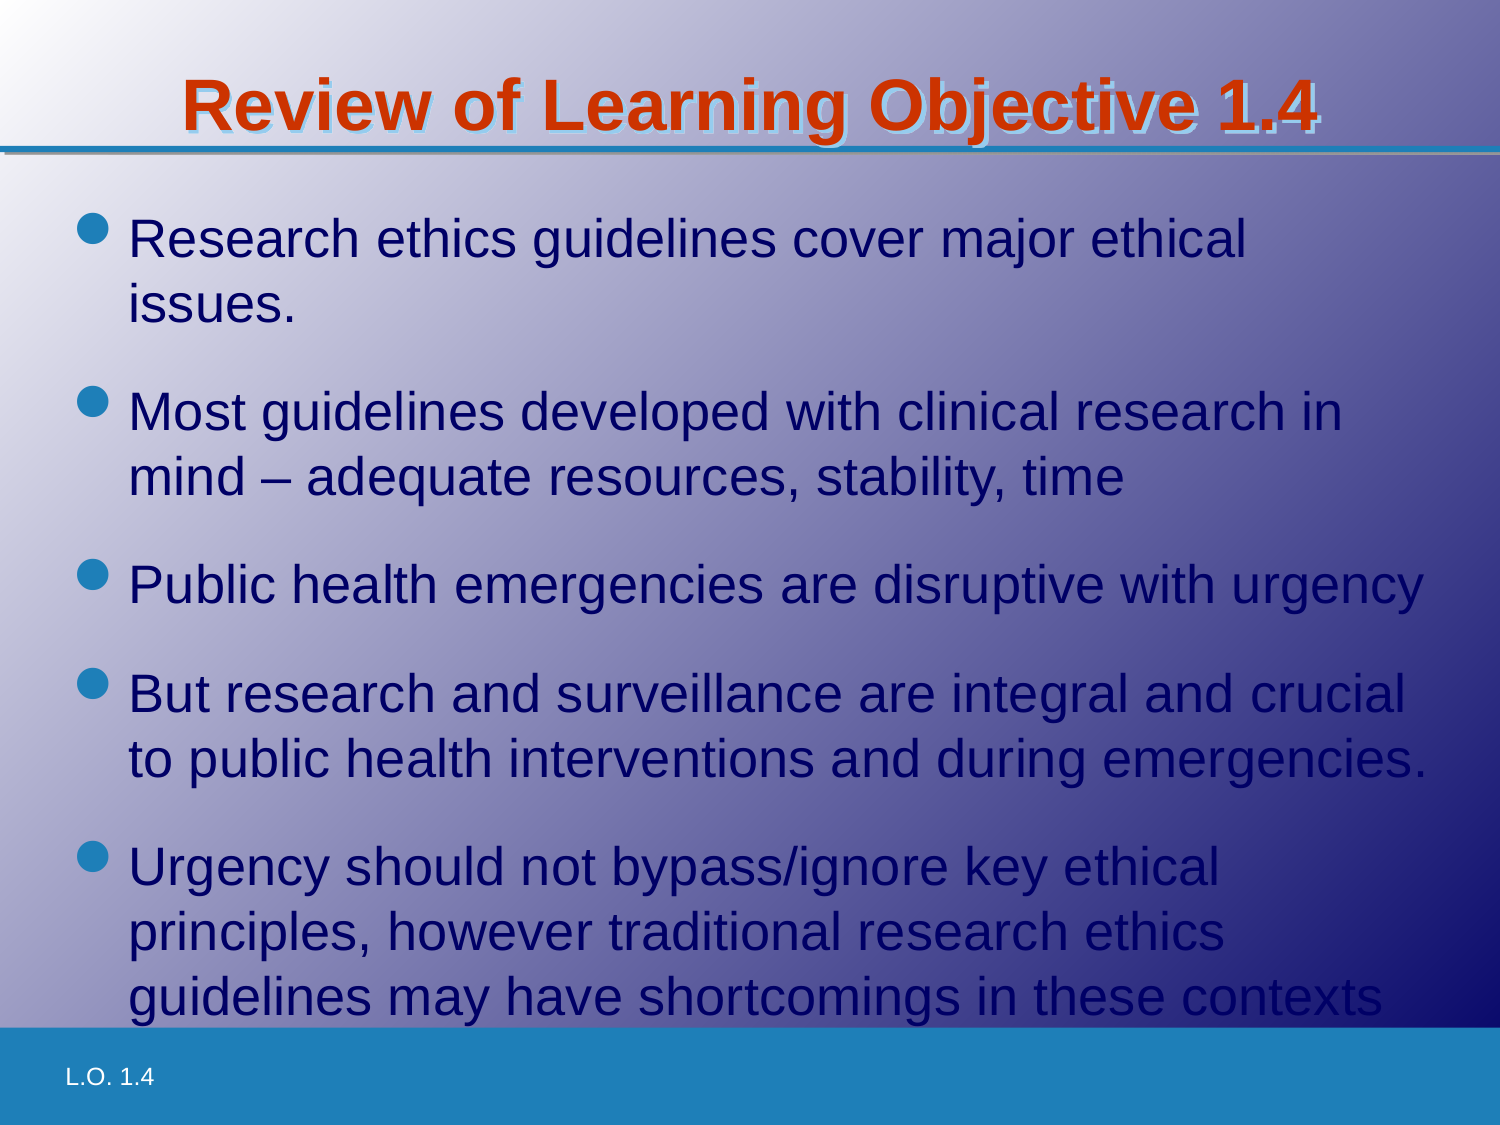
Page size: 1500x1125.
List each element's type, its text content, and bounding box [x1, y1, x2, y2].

list Research ethics guidelines cover major ethical issues. Most guidelines developed with clinical research in mind – adequate resources, stability, time Public health emergencies are disruptive with urgency But research and surveillance are integral and crucial to public health interventions and during emergencies. Urgency should not bypass/ignore key ethical principles, however traditional research ethics guidelines may have shortcomings in these contexts [72, 203, 1433, 960]
title Review of Learning Objective 1.4 [0, 0, 1500, 204]
